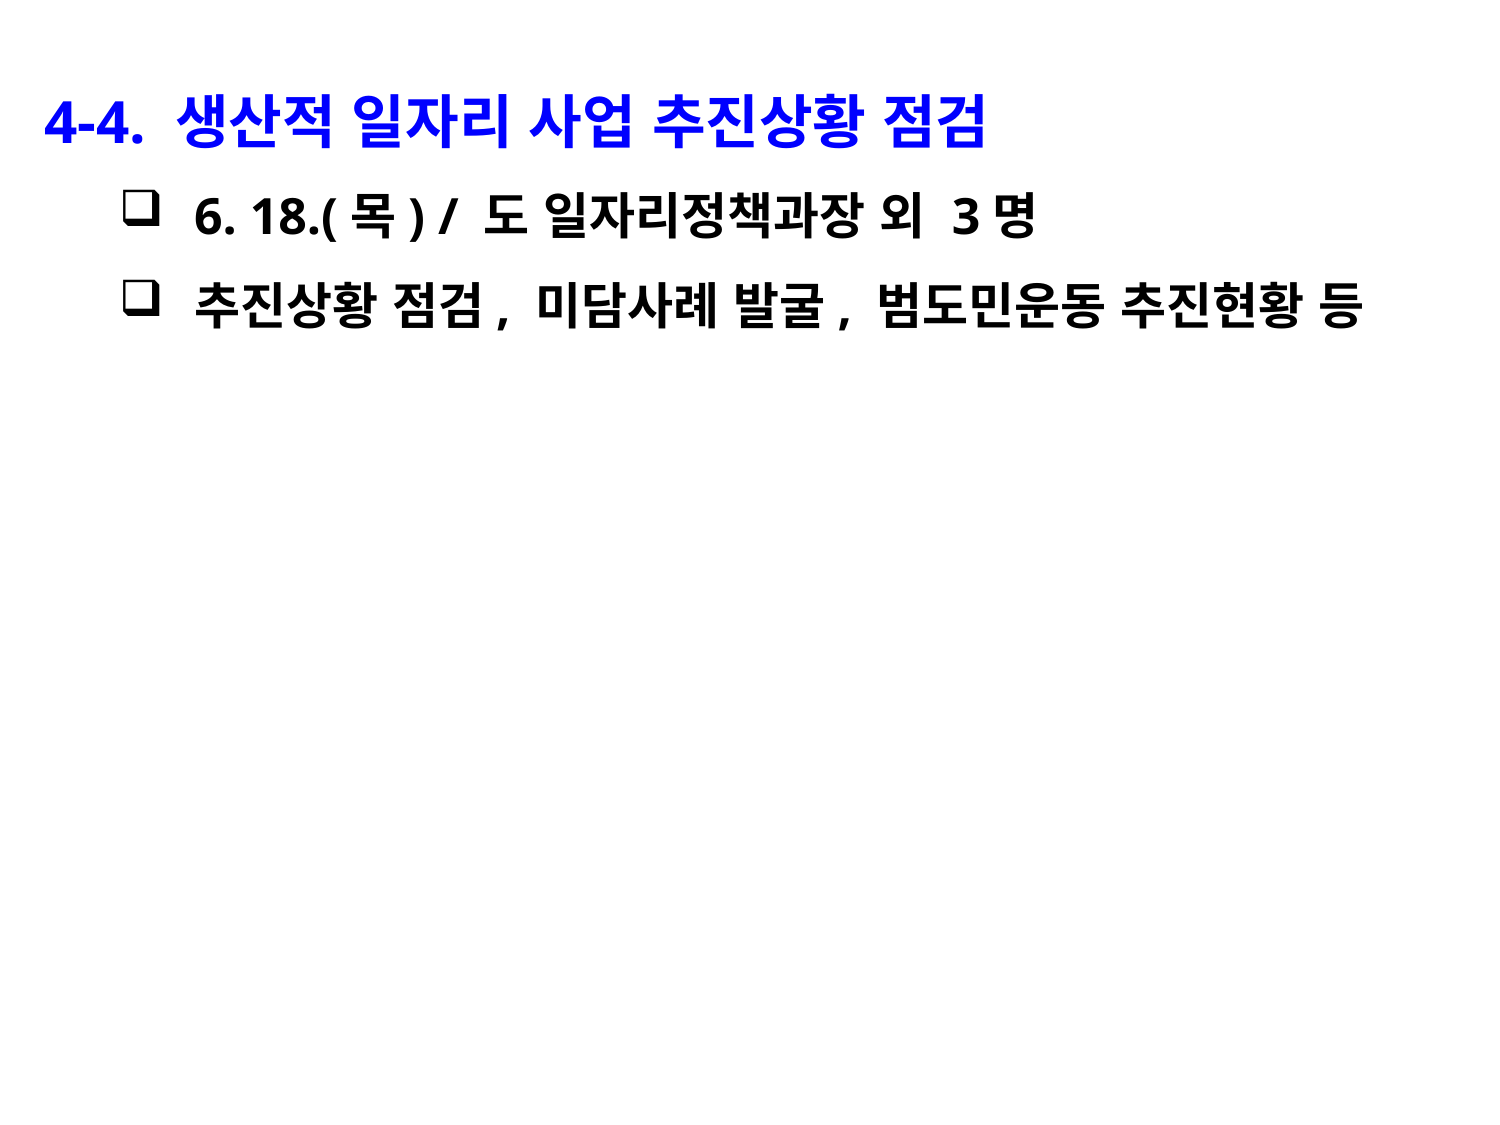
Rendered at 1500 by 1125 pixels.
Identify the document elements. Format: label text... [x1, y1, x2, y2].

text_box 4-4. 생산적 일자리 사업 추진상황 점검 6. 18.(목) / 도 일자리정책과장 외 3명 추진상황 점검, 미담사례 발굴, 범도민운동 추진현황 등 [29, 42, 1500, 343]
